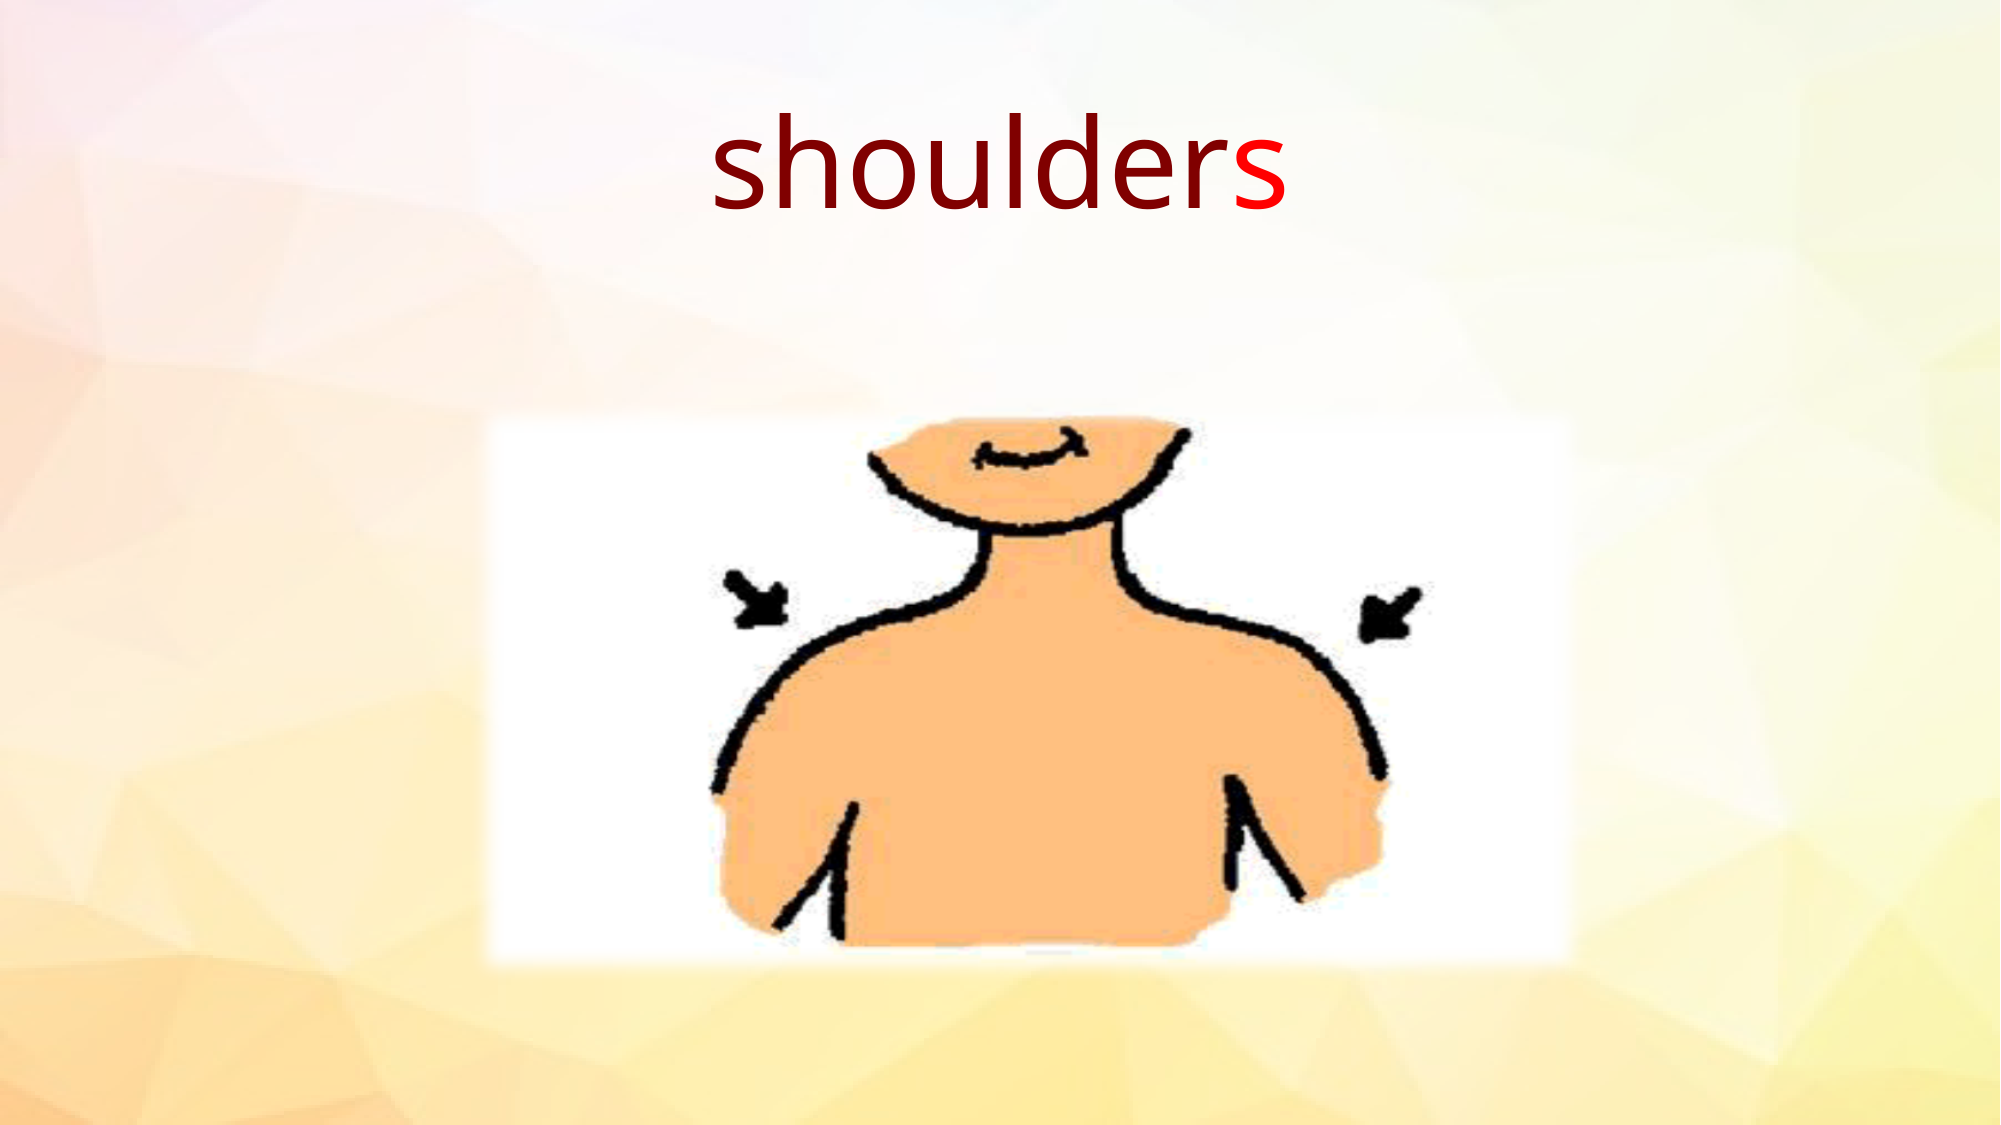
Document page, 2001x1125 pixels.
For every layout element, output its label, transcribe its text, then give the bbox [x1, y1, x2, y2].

title shoulders [137, 59, 1863, 278]
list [468, 397, 1590, 984]
